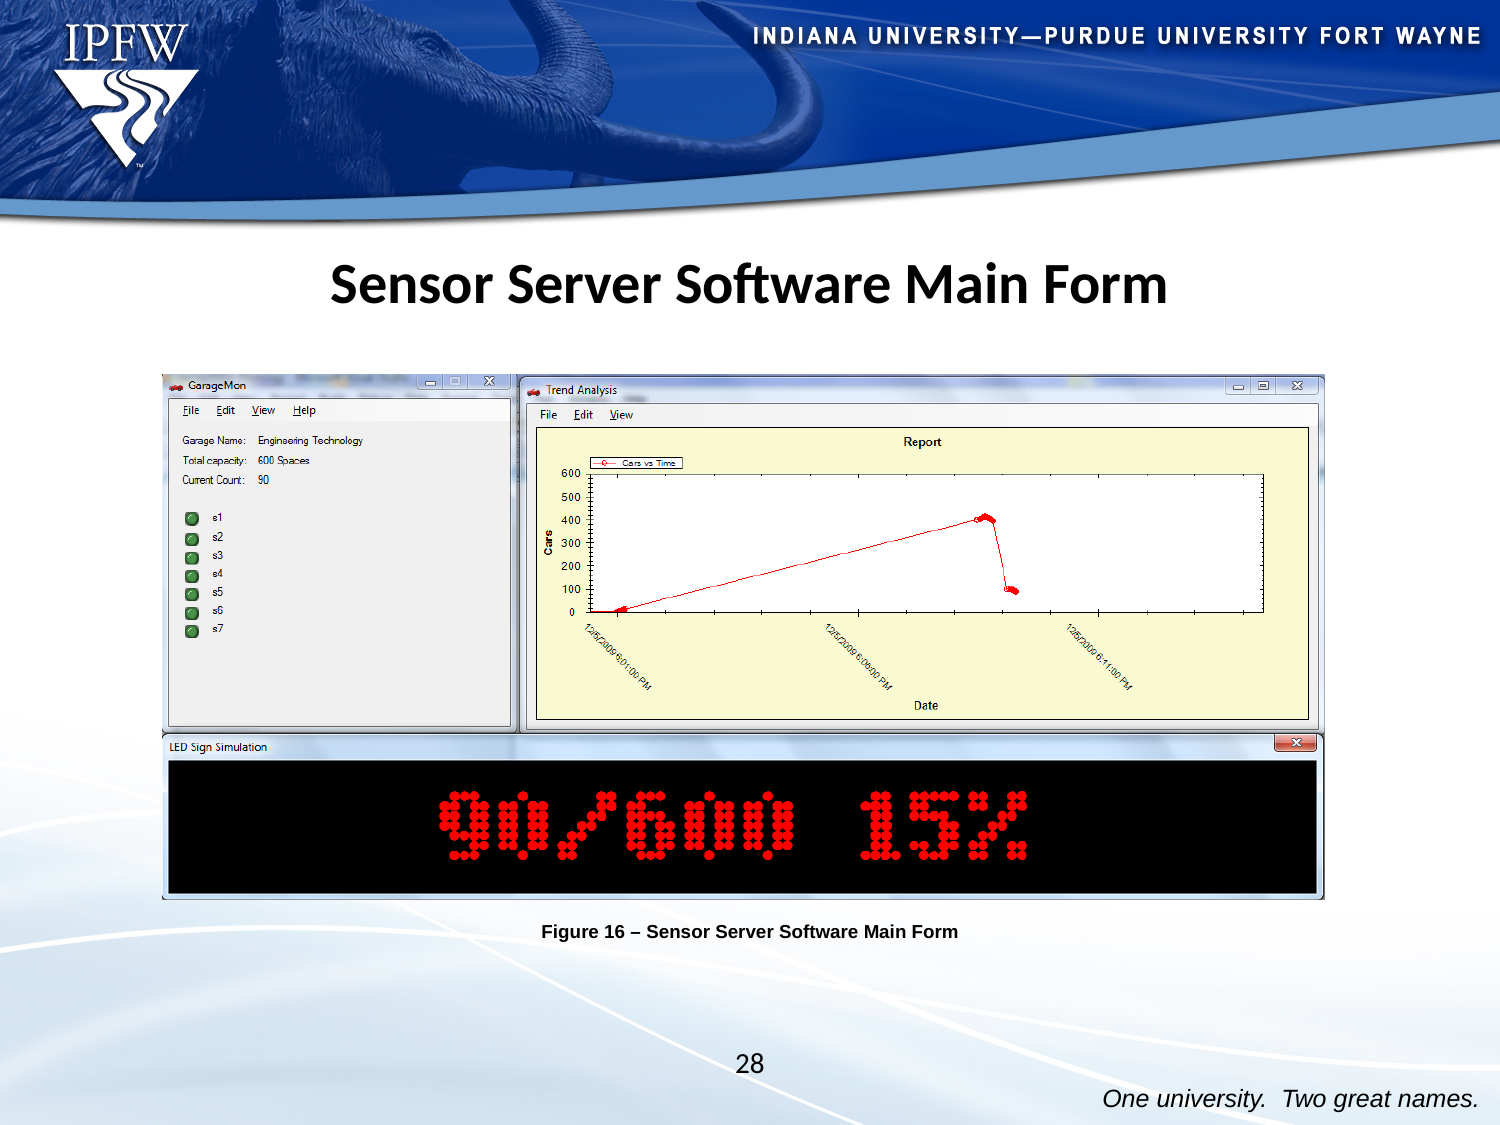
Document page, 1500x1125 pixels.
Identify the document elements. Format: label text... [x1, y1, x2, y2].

text_box One university. Two great names. [1087, 1074, 1500, 1120]
text_box Figure 16 – Sensor Server Software Main Form [0, 912, 1500, 950]
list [162, 374, 1326, 901]
slide_number 28 [575, 1037, 925, 1098]
picture [0, 1, 1500, 912]
picture [0, 950, 1500, 1125]
title Sensor Server Software Main Form [75, 237, 1425, 330]
